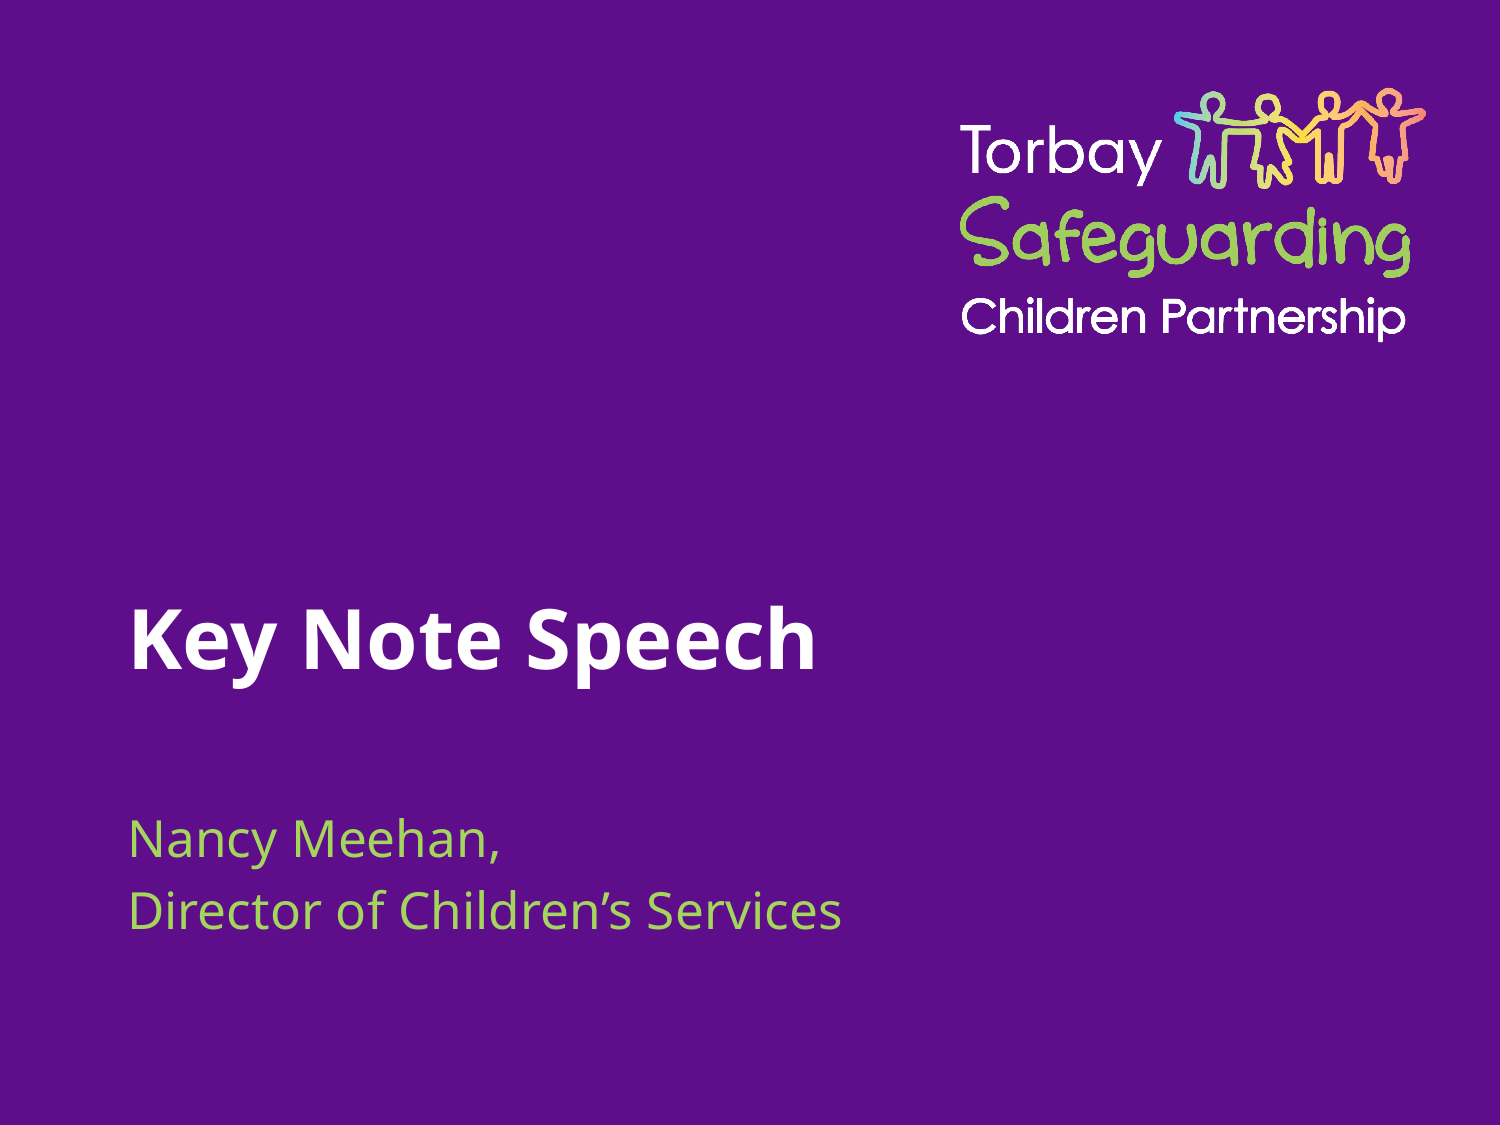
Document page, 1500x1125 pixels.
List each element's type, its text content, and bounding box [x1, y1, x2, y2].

subtitle Nancy Meehan, Director of Children’s Services [112, 798, 1500, 949]
title Key Note Speech [112, 515, 1140, 757]
picture [915, 32, 1467, 421]
